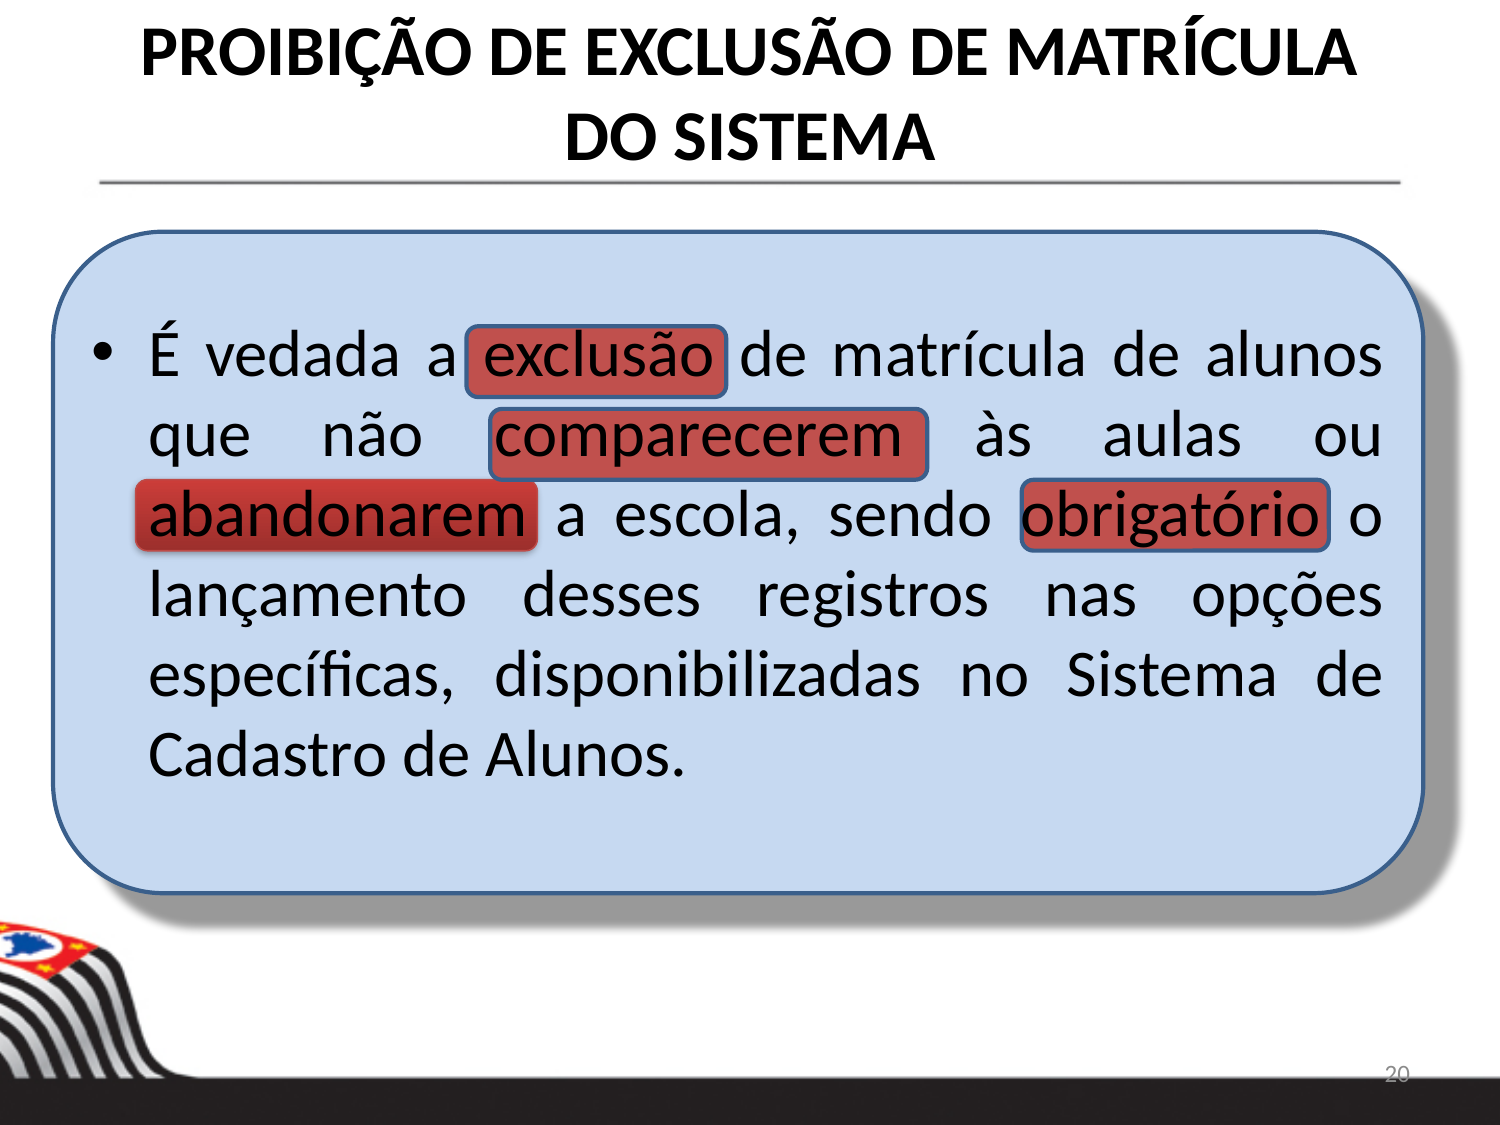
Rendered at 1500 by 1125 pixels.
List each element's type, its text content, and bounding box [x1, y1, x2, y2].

text_box [50, 229, 1426, 855]
picture [0, 0, 1500, 1125]
slide_number 20 [1074, 1042, 1425, 1103]
list É vedada a exclusão de matrícula de alunos que não comparecerem às aulas ou abandonarem a escola, sendo obrigatório o lançamento desses registros nas opções específicas, disponibilizadas no Sistema de Cadastro de Alunos. [76, 302, 1400, 965]
title PROIBIÇÃO DE EXCLUSÃO DE MATRÍCULA DO SISTEMA [74, 0, 1426, 184]
